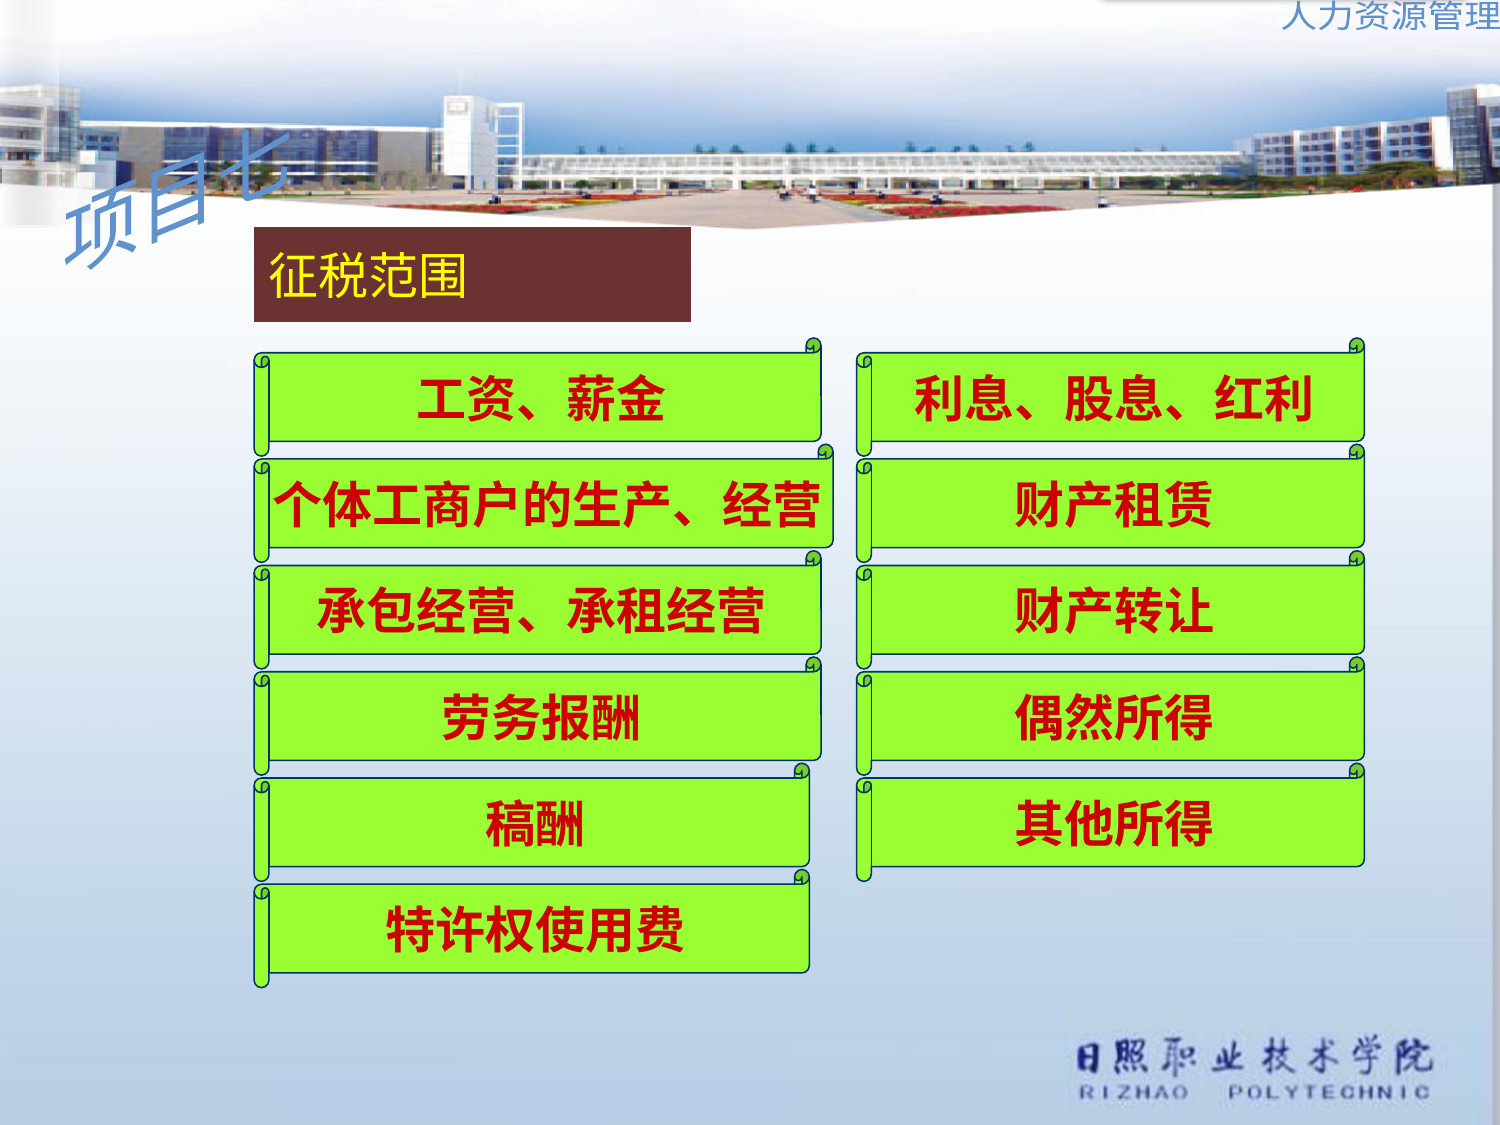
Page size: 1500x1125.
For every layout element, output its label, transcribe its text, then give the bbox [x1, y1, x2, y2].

text_box 偶然所得 [856, 656, 1365, 776]
text_box 稿酬 [254, 763, 810, 882]
picture [1367, 6, 1375, 12]
text_box 利息、股息、红利 [856, 337, 1365, 457]
text_box 征税范围 [254, 227, 691, 322]
picture [1374, 18, 1381, 24]
picture [1371, 10, 1384, 15]
picture [1436, 0, 1448, 5]
text_box 劳务报酬 [254, 656, 822, 776]
text_box 其他所得 [856, 763, 1365, 882]
text_box 财产租赁 [856, 444, 1365, 563]
picture [0, 0, 1500, 1125]
text_box 工资、薪金 [254, 337, 822, 457]
text_box 财产转让 [856, 550, 1365, 669]
text_box 特许权使用费 [254, 869, 810, 988]
text_box 个体工商户的生产、经营 [254, 444, 834, 563]
text_box 承包经营、承租经营 [254, 550, 822, 669]
